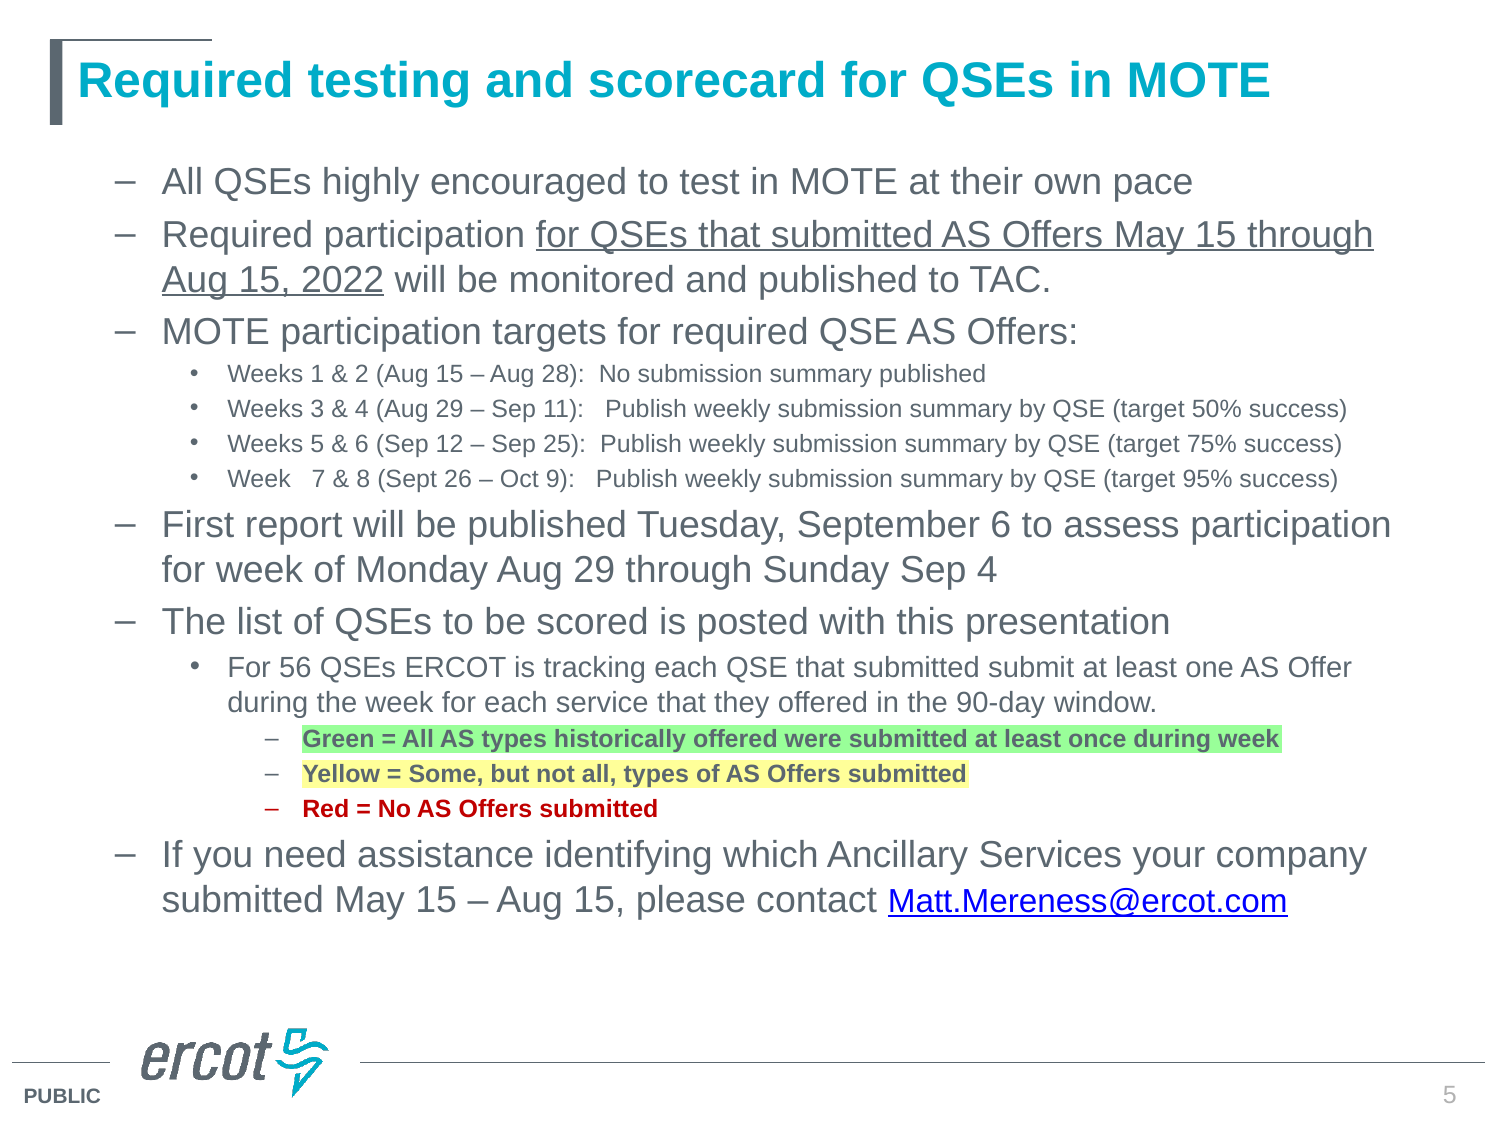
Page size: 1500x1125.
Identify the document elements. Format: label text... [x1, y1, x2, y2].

slide_number 5 [1412, 1076, 1488, 1112]
list All QSEs highly encouraged to test in MOTE at their own pace Required participation for QSEs that submitted AS Offers May 15 through Aug 15, 2022 will be monitored and published to TAC. MOTE participation targets for required QSE AS Offers: Weeks 1 & 2 (Aug 15 – Aug 28): No submission summary published Weeks 3 & 4 (Aug 29 – Sep 11): Publish weekly submission summary by QSE (target 50% success) Weeks 5 & 6 (Sep 12 – Sep 25): Publish weekly submission summary by QSE (target 75% success) Week 7 & 8 (Sept 26 – Oct 9): Publish weekly submission summary by QSE (target 95% success) First report will be published Tuesday, September 6 to assess participation for week of Monday Aug 29 through Sunday Sep 4 The list of QSEs to be scored is posted with this presentation For 56 QSEs ERCOT is tracking each QSE that submitted submit at least one AS Offer during the week for each service that they offered in the 90-day window. Green = All AS types historically offered were submitted at least once during week Yellow = Some, but not all, types of AS Offers submitted Red = No AS Offers submitted If you need assistance identifying which Ancillary Services your company submitted May 15 – Aug 15, please contact Matt.Mereness@ercot.com [24, 149, 1448, 975]
picture [137, 1024, 332, 1100]
title Required testing and scorecard for QSEs in MOTE [62, 39, 1450, 163]
